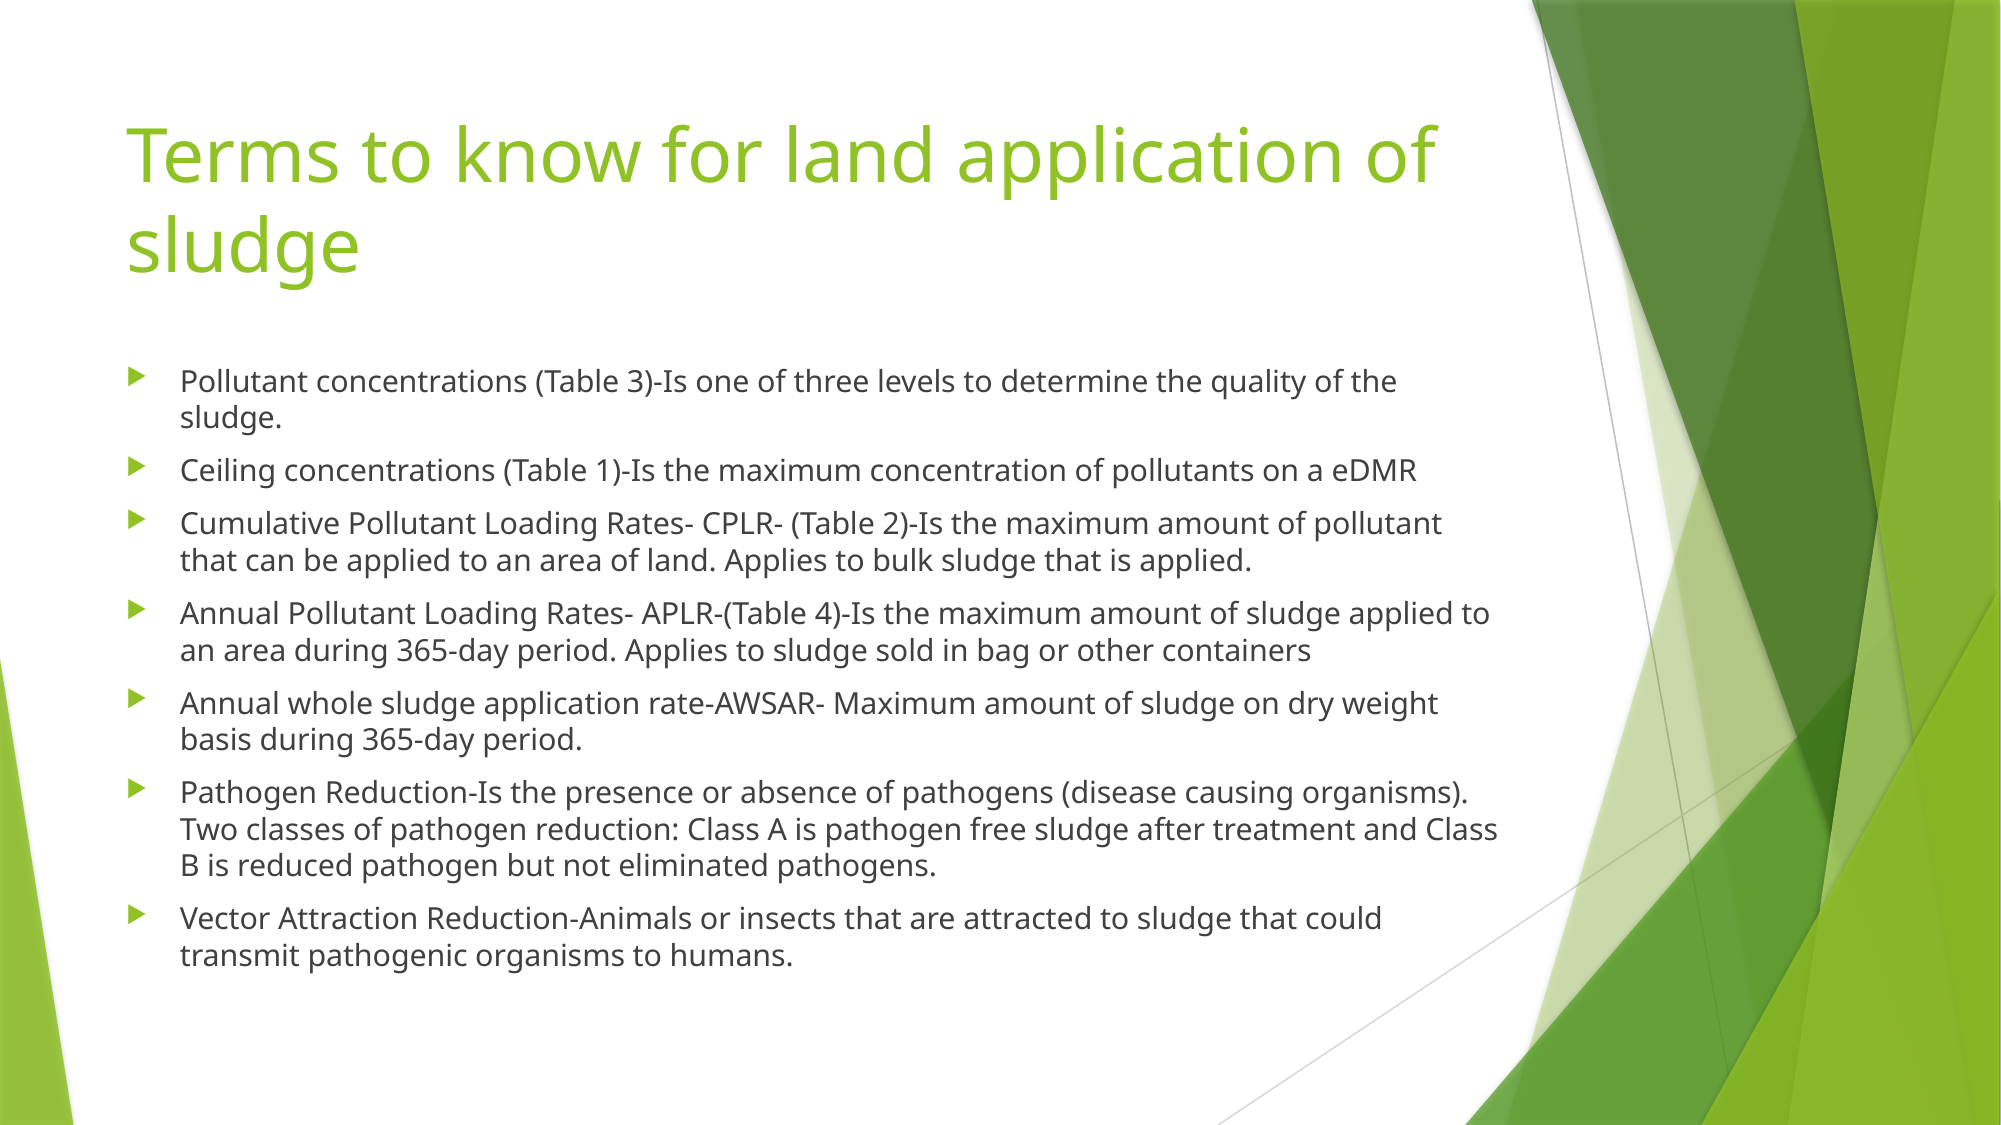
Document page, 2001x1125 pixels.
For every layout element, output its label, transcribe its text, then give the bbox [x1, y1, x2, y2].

list Pollutant concentrations (Table 3)-Is one of three levels to determine the quality of the sludge. Ceiling concentrations (Table 1)-Is the maximum concentration of pollutants on a eDMR Cumulative Pollutant Loading Rates- CPLR- (Table 2)-Is the maximum amount of pollutant that can be applied to an area of land. Applies to bulk sludge that is applied. Annual Pollutant Loading Rates- APLR-(Table 4)-Is the maximum amount of sludge applied to an area during 365-day period. Applies to sludge sold in bag or other containers Annual whole sludge application rate-AWSAR- Maximum amount of sludge on dry weight basis during 365-day period. Pathogen Reduction-Is the presence or absence of pathogens (disease causing organisms). Two classes of pathogen reduction: Class A is pathogen free sludge after treatment and Class B is reduced pathogen but not eliminated pathogens. Vector Attraction Reduction-Animals or insects that are attracted to sludge that could transmit pathogenic organisms to humans. [111, 354, 1522, 992]
title Terms to know for land application of sludge [111, 99, 1522, 317]
